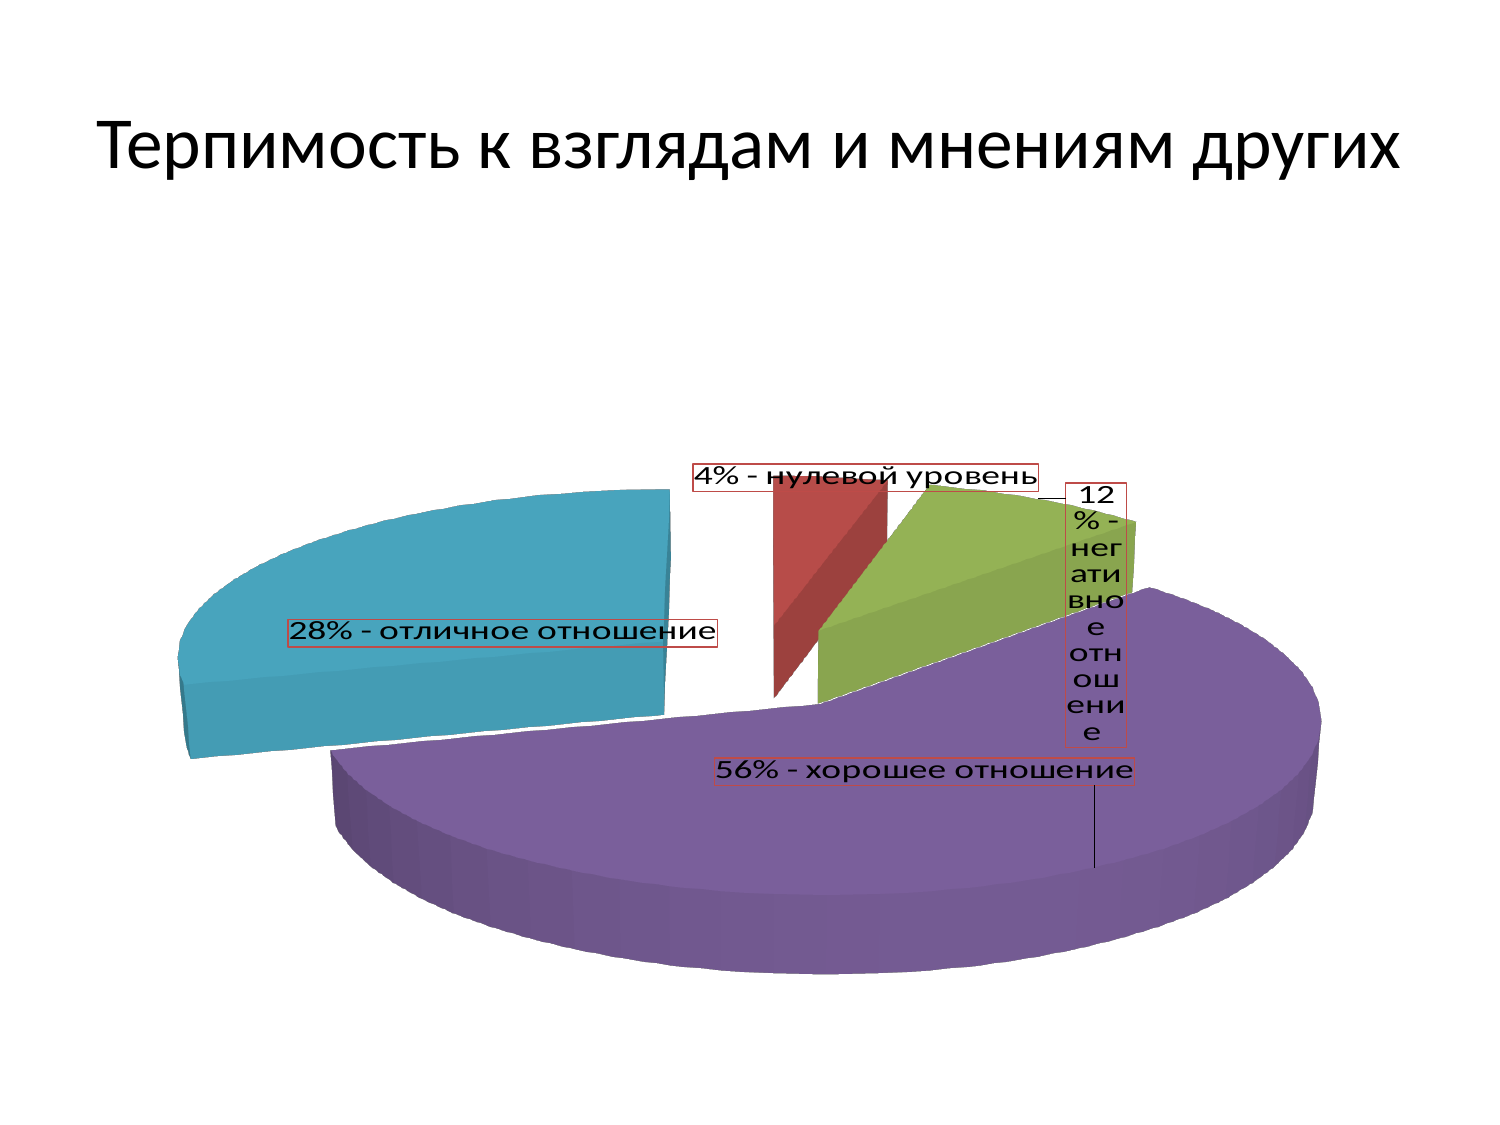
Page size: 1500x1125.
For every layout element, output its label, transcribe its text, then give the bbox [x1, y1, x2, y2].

title Терпимость к взглядам и мнениям других [75, 45, 1425, 232]
chart [74, 234, 1442, 1006]
